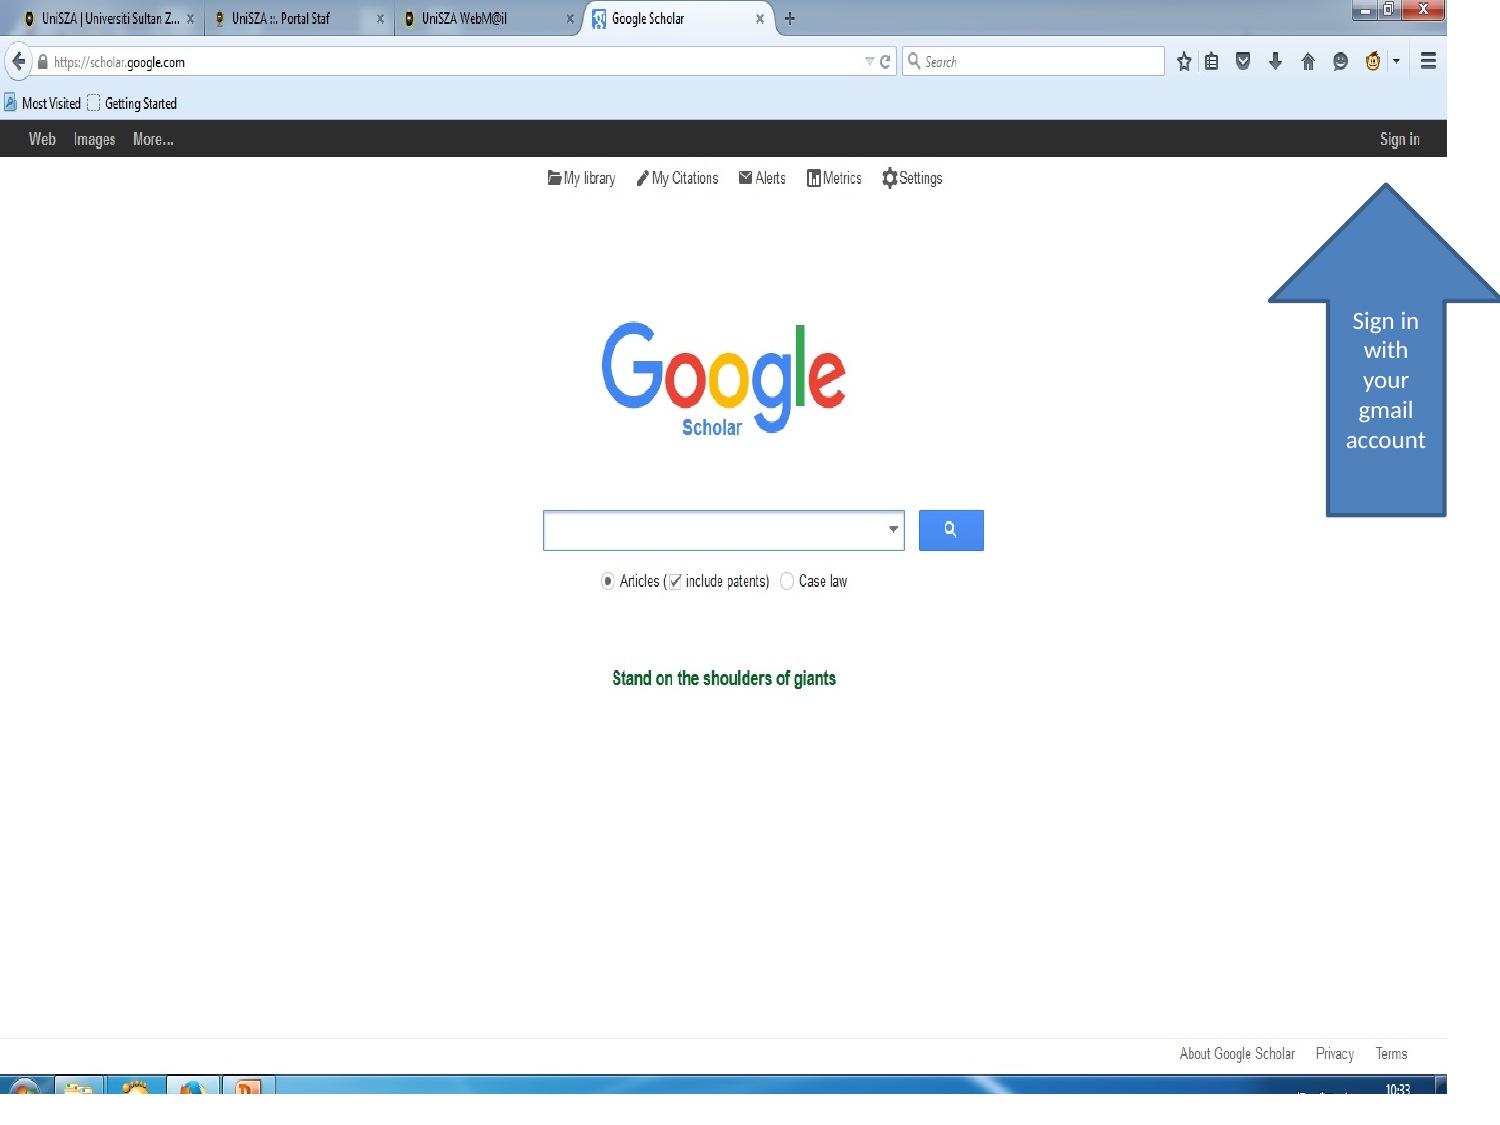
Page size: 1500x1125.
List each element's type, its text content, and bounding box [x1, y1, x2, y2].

text_box Sign in with your gmail account [1451, 246, 1500, 304]
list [0, 0, 1448, 1095]
